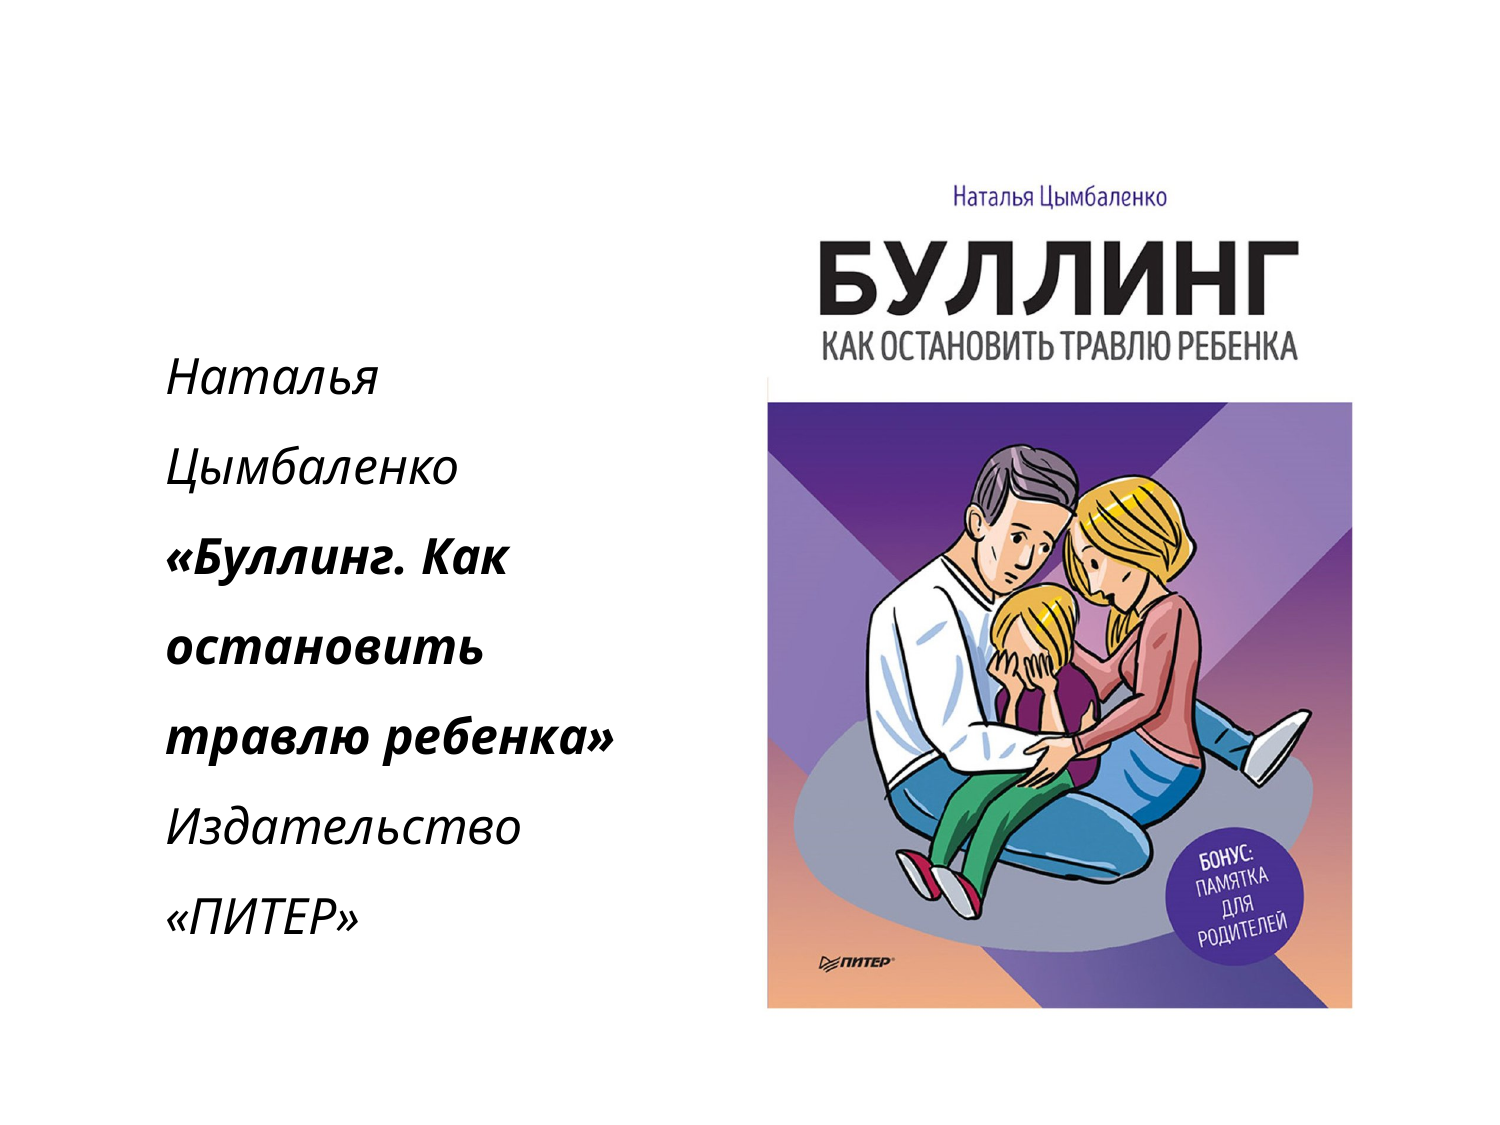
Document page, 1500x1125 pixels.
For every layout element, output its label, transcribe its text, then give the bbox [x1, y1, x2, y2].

picture [761, 136, 1358, 1024]
title Наталья Цымбаленко «Буллинг. Как остановить травлю ребенка» Издательство «ПИТЕР» [150, 196, 644, 953]
